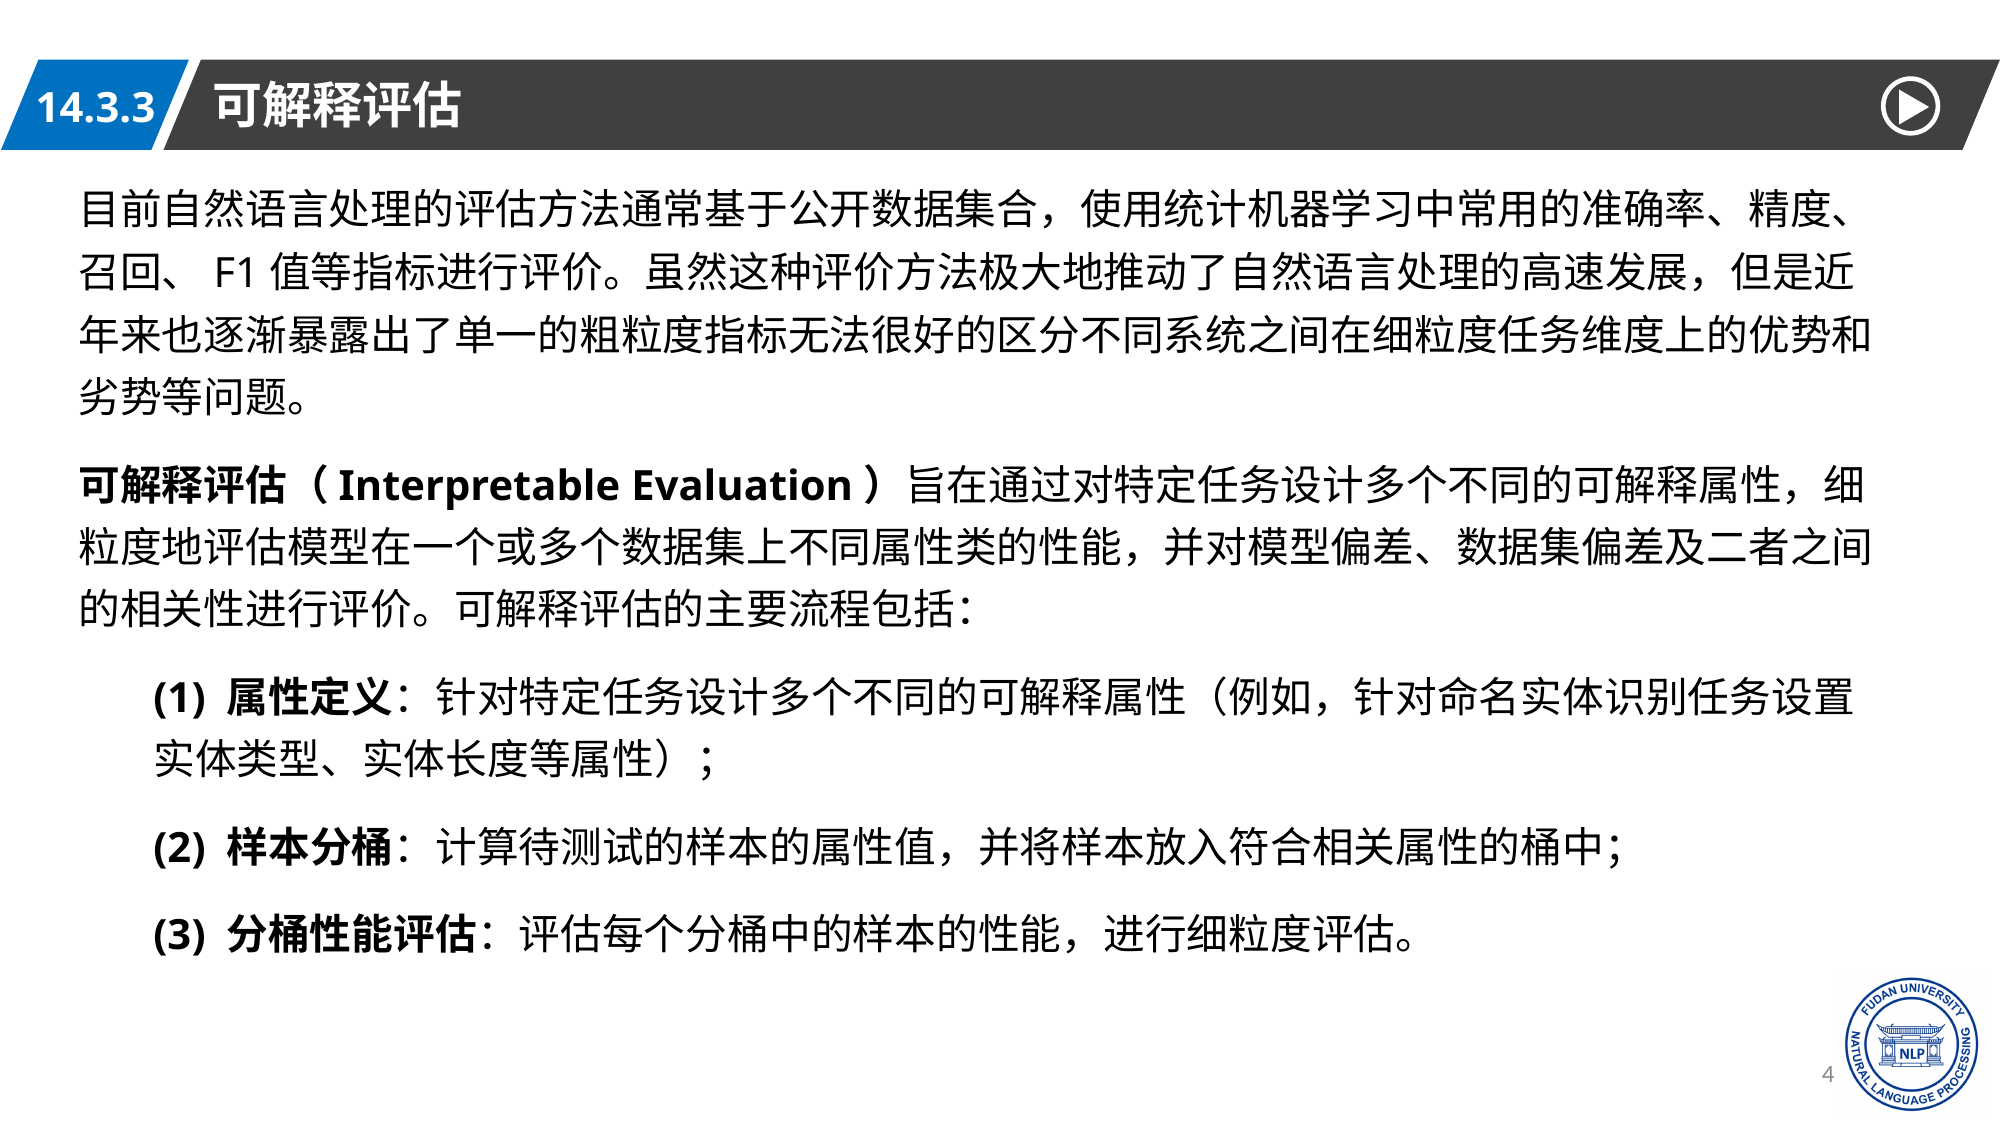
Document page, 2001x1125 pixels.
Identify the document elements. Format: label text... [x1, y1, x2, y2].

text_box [1883, 78, 1939, 134]
slide_number 47 [1412, 1042, 1863, 1103]
text_box [163, 59, 2000, 150]
text_box 可解释评估 [198, 66, 478, 142]
text_box 14.3.3 [15, 73, 177, 138]
text_box [1, 116, 157, 150]
text_box [32, 59, 189, 89]
text_box 目前自然语言处理的评估方法通常基于公开数据集合，使用统计机器学习中常用的准确率、精度、召回、F1值等指标进行评价。虽然这种评价方法极大地推动了自然语言处理的高速发展，但是近年来也逐渐暴露出了单一的粗粒度指标无法很好的区分不同系统之间在细粒度任务维度上的优势和劣势等问题。 可解释评估（Interpretable Evaluation）旨在通过对特定任务设计多个不同的可解释属性，细粒度地评估模型在一个或多个数据集上不同属性类的性能，并对模型偏差、数据集偏差及二者之间的相关性进行评价。可解释评估的主要流程包括： (1) 属性定义：针对特定任务设计多个不同的可解释属性（例如，针对命名实体识别任务设置实体类型、实体长度等属性）； (2) 样本分桶：计算待测试的样本的属性值，并将样本放入符合相关属性的桶中； (3) 分桶性能评估：评估每个分桶中的样本的性能，进行细粒度评估。 [63, 163, 1900, 966]
picture [1834, 972, 1985, 1117]
